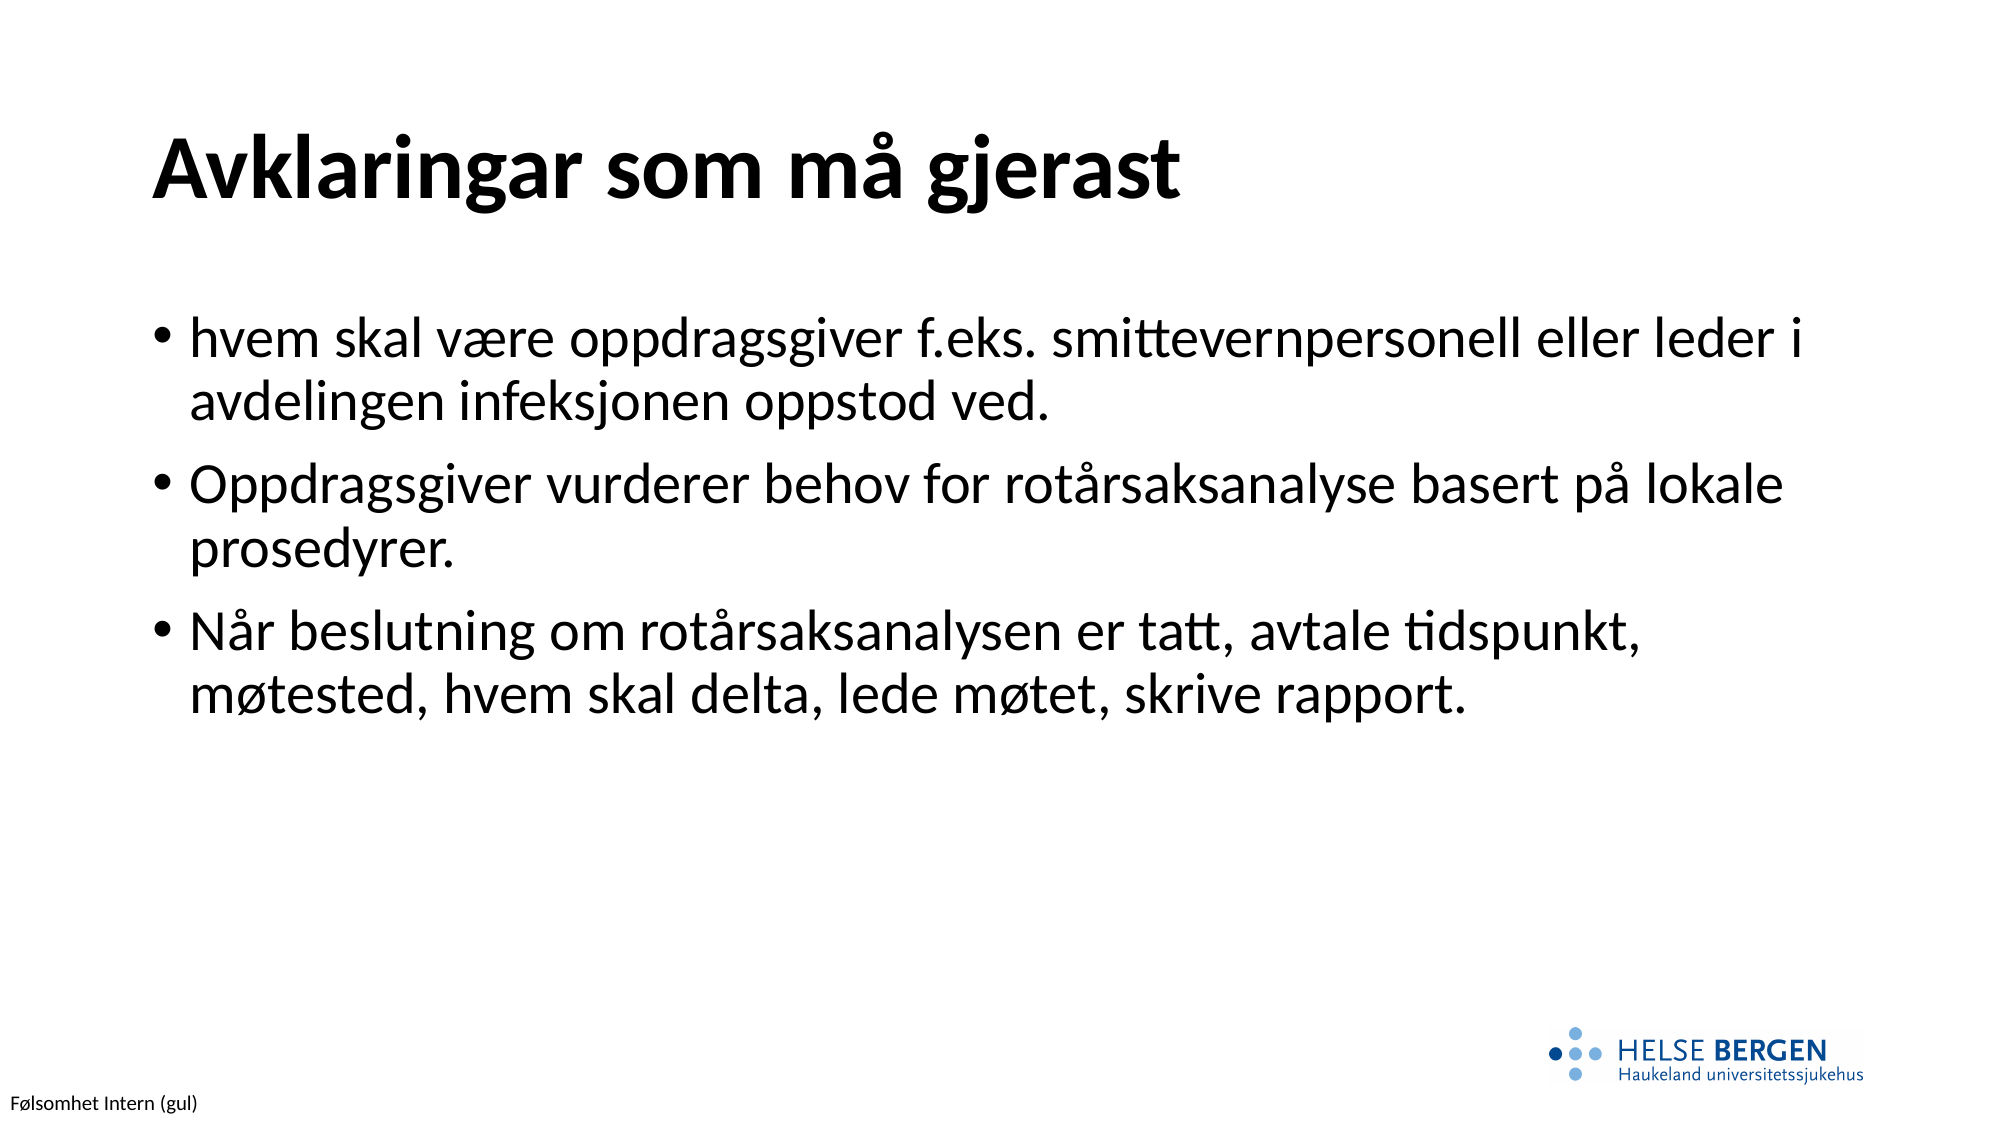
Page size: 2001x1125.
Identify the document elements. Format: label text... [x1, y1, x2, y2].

picture [1549, 1027, 1863, 1085]
title Avklaringar som må gjerast [137, 59, 1863, 278]
list hvem skal være oppdragsgiver f.eks. smittevernpersonell eller leder i avdelingen infeksjonen oppstod ved. Oppdragsgiver vurderer behov for rotårsaksanalyse basert på lokale prosedyrer. Når beslutning om rotårsaksanalysen er tatt, avtale tidspunkt, møtested, hvem skal delta, lede møtet, skrive rapport. [137, 299, 1863, 1014]
